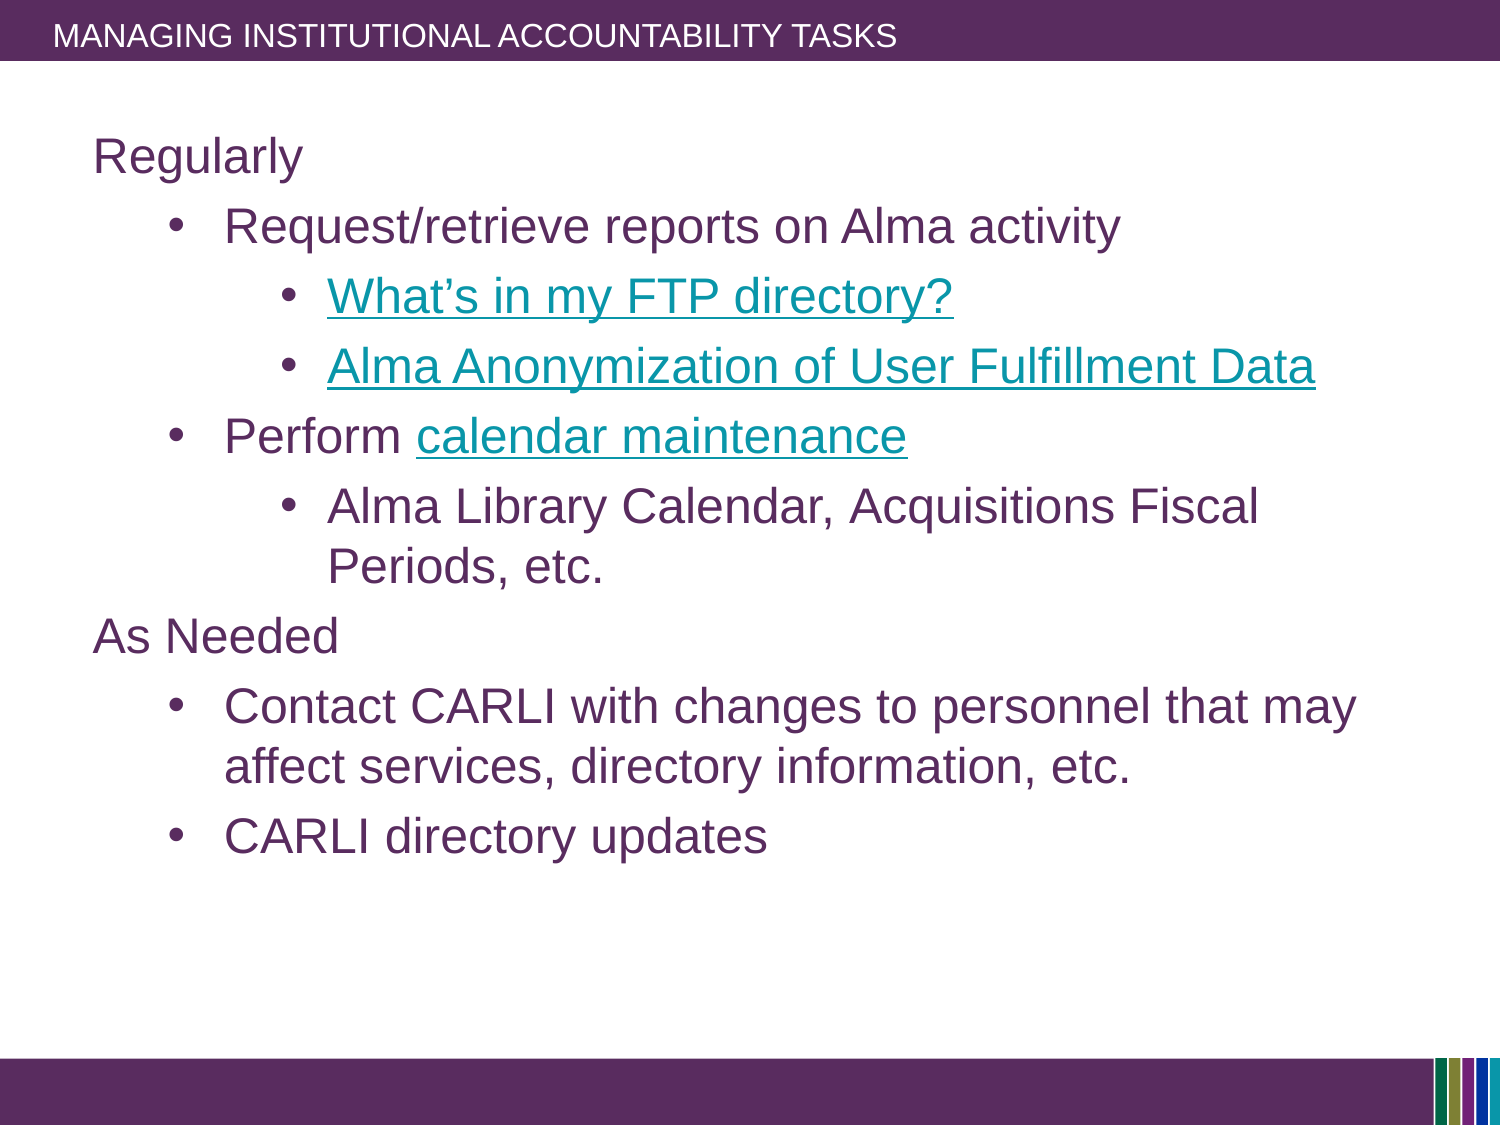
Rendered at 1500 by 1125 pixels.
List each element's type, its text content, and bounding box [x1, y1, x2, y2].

list Regularly Request/retrieve reports on Alma activity What’s in my FTP directory? Alma Anonymization of User Fulfillment Data Perform calendar maintenance Alma Library Calendar, Acquisitions Fiscal Periods, etc. As Needed Contact CARLI with changes to personnel that may affect services, directory information, etc. CARLI directory updates [77, 116, 1428, 847]
title Managing Institutional Accountability Tasks [37, 0, 1388, 84]
